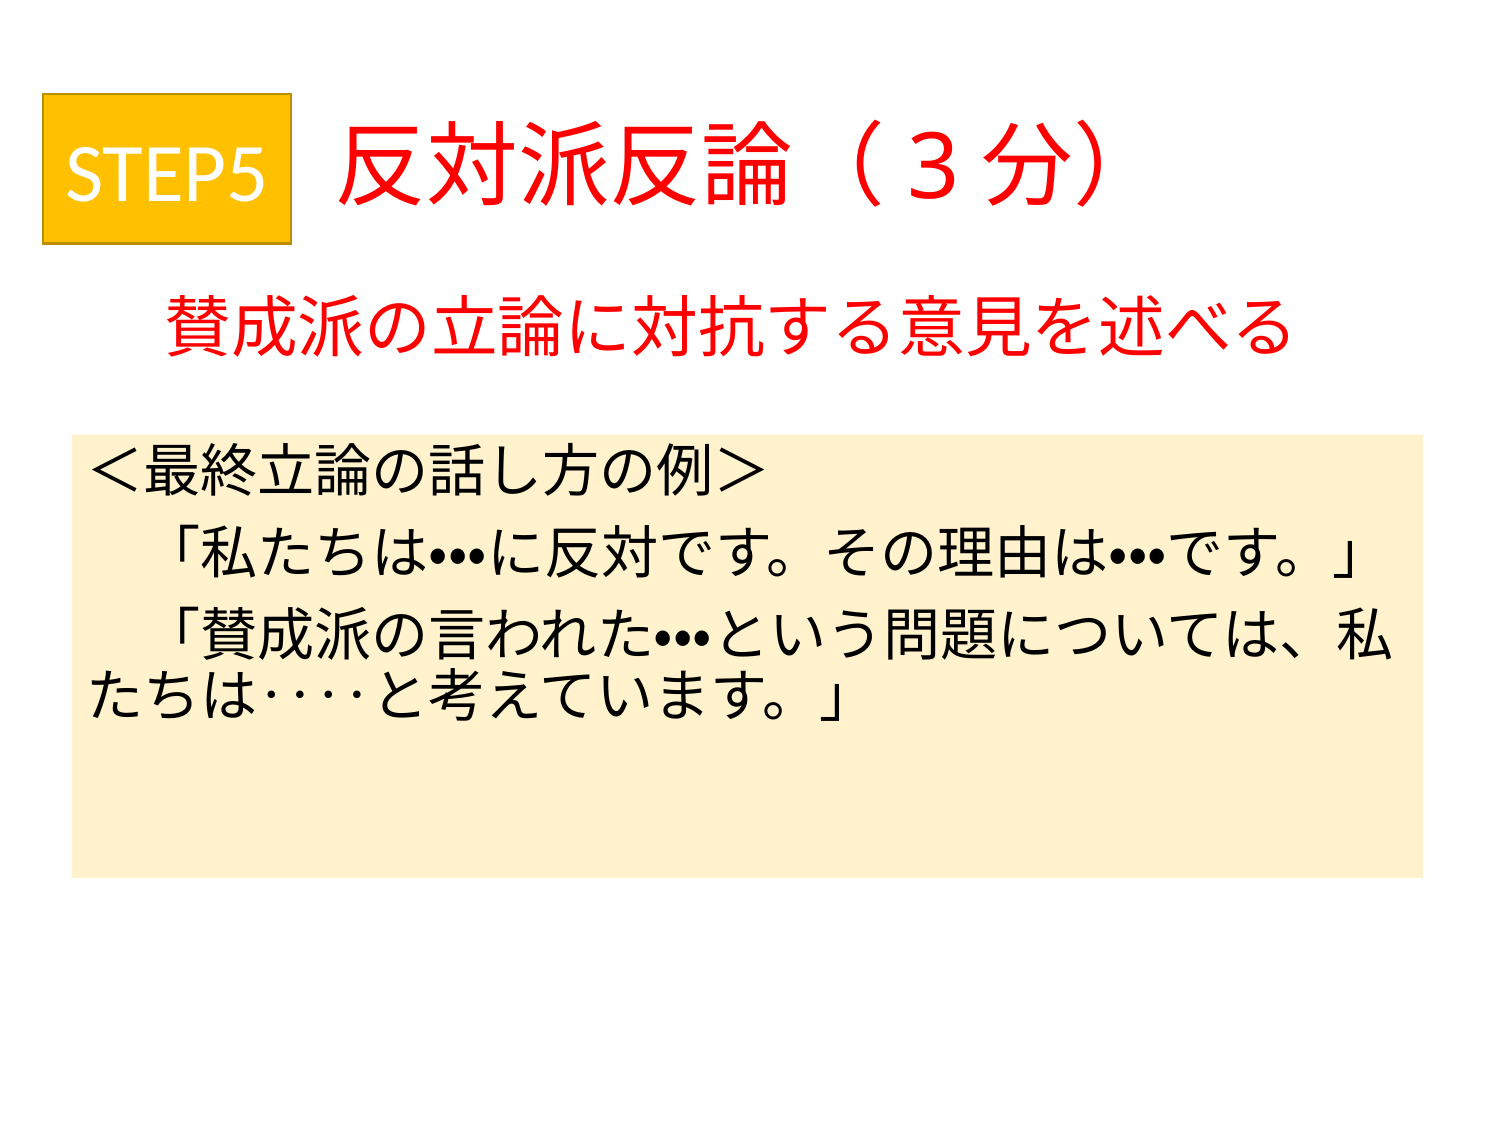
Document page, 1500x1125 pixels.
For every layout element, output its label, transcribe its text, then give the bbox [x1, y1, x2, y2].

title 反対派反論（3分） [103, 59, 1397, 278]
list ＜最終立論の話し方の例＞ 「私たちは・・・に反対です。その理由は・・・です。」 「賛成派の言われた・・・という問題については、私たちは‥‥と考えています。」 [71, 434, 1424, 878]
text_box STEP5 [42, 93, 292, 245]
text_box 賛成派の立論に対抗する意見を述べる [149, 277, 1314, 373]
